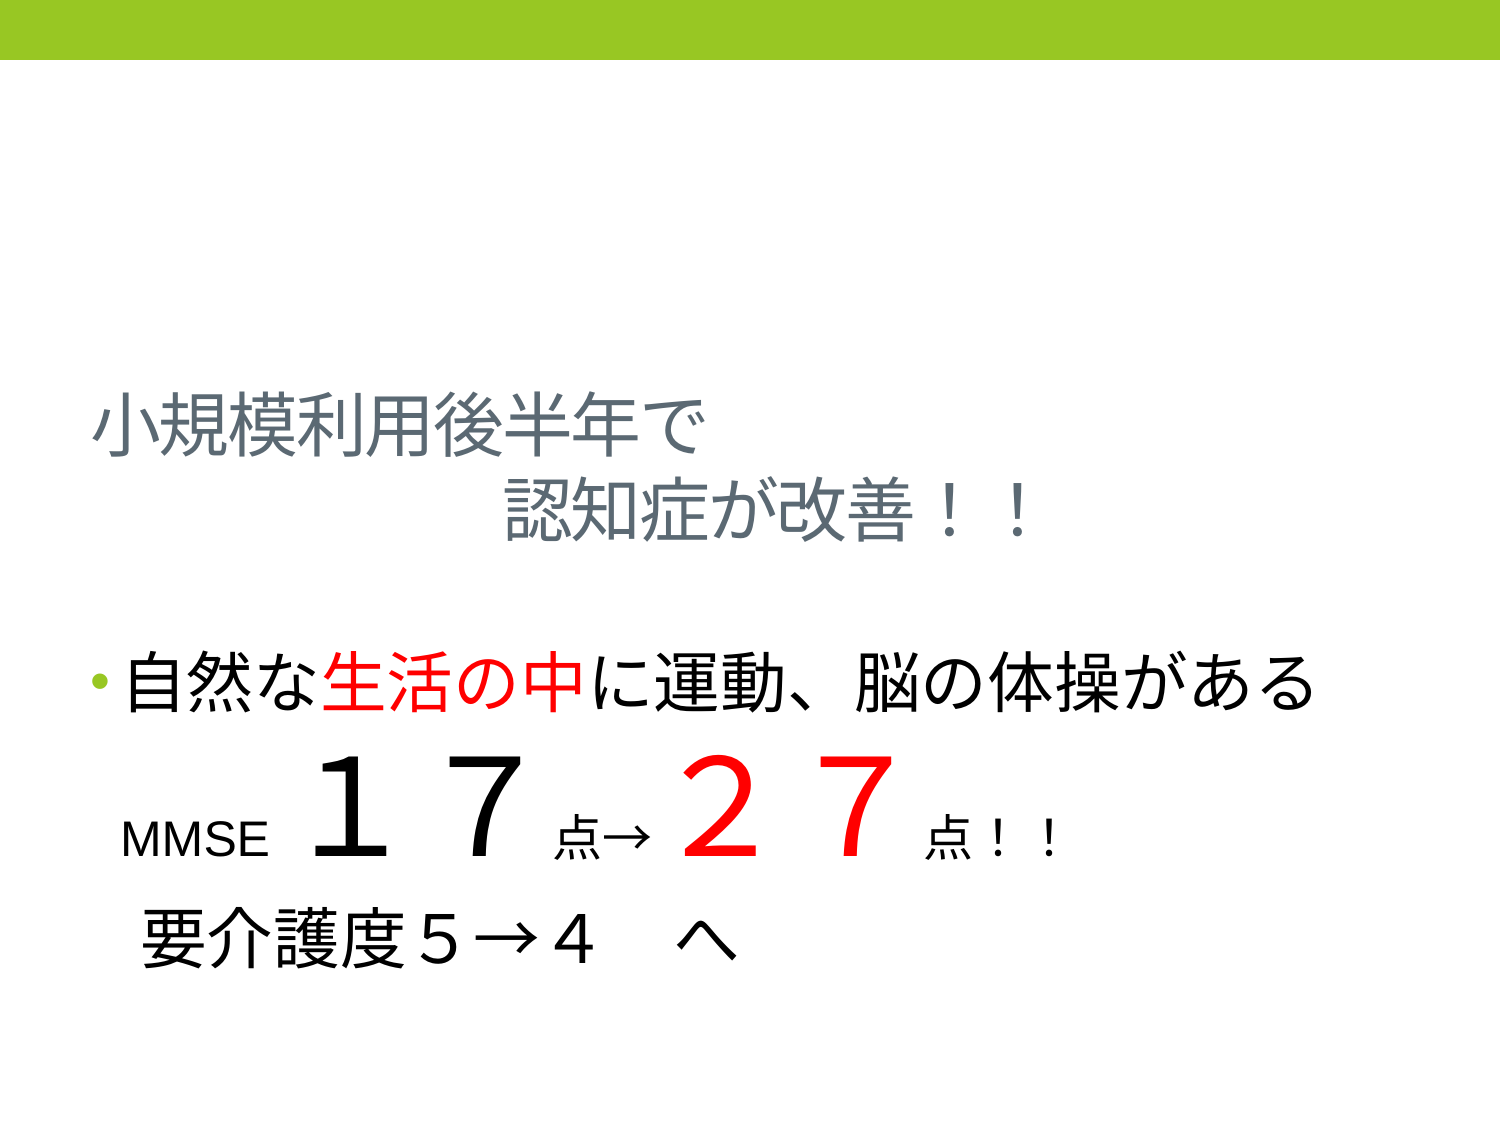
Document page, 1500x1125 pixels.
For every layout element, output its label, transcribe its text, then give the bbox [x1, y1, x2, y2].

list 自然な生活の中に運動、脳の体操があるMMSE１７点→２７点！！ 要介護度５→４ へ [75, 633, 1425, 1038]
title 小規模利用後半年で 認知症が改善！！ [75, 115, 1425, 633]
